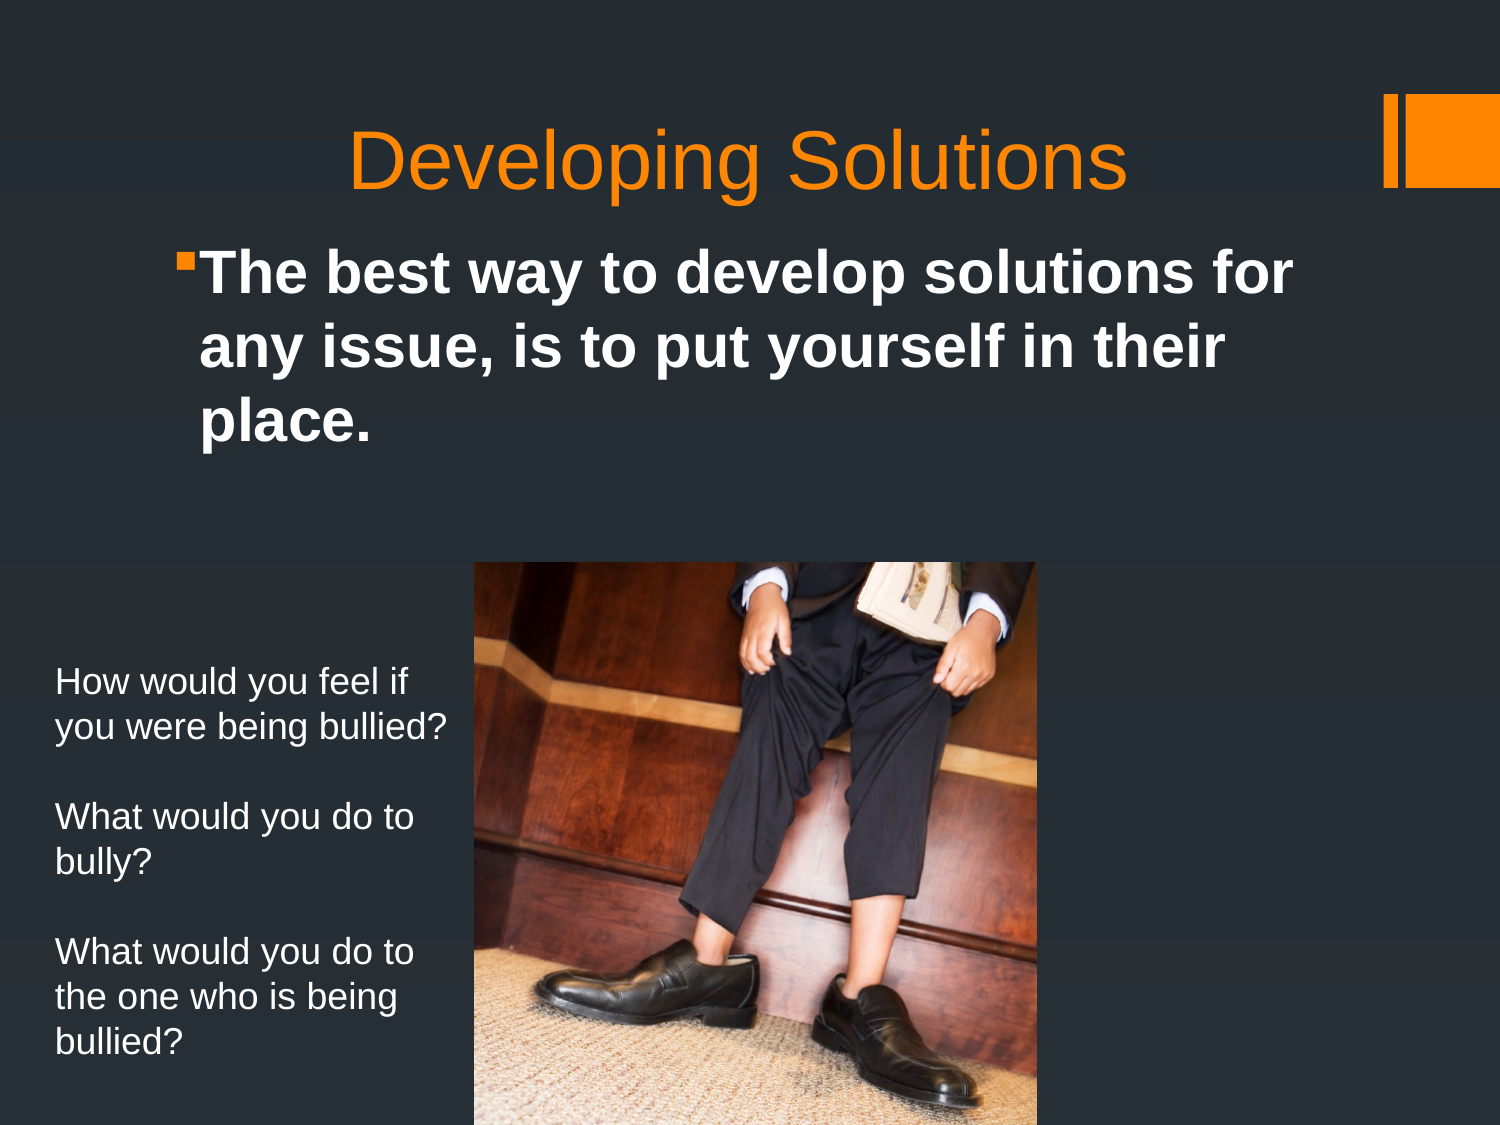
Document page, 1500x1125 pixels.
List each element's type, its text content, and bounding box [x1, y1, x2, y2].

title Developing Solutions [150, 24, 1350, 215]
text_box How would you feel if you were being bullied? What would you do to bully? What would you do to the one who is being bullied? [40, 649, 463, 1070]
list The best way to develop solutions for any issue, is to put yourself in their place. [150, 224, 1350, 463]
picture [473, 561, 1038, 1125]
